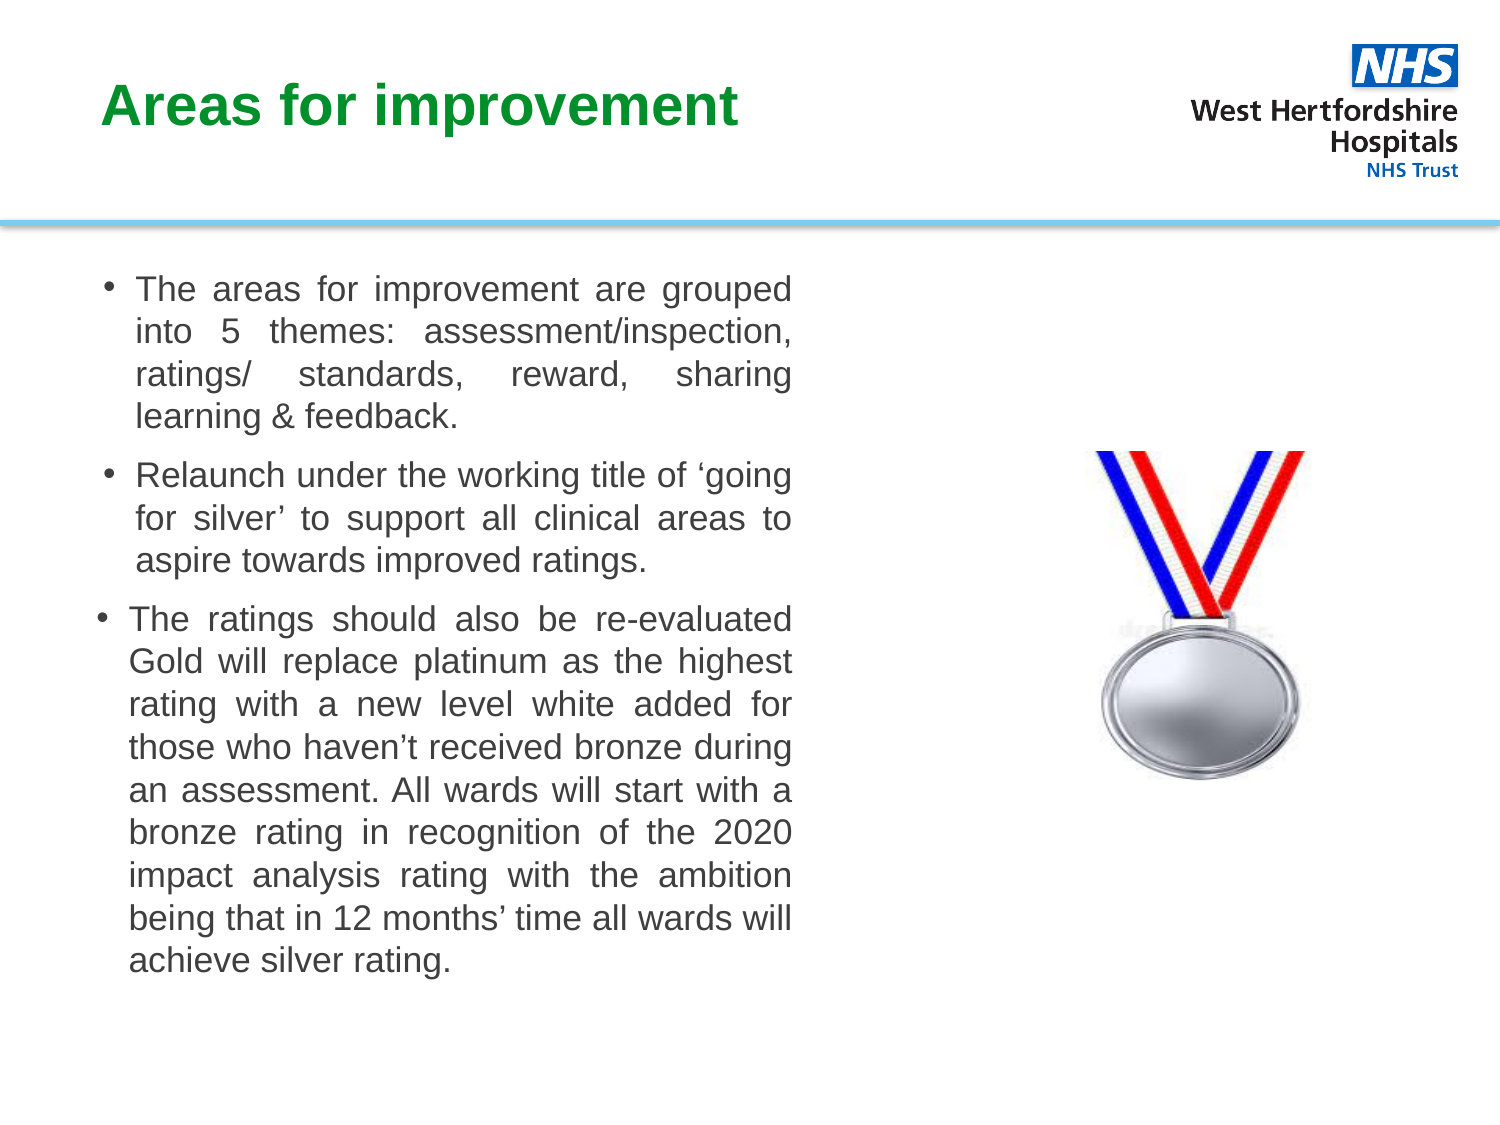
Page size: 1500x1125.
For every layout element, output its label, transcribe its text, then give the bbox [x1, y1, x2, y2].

title Areas for improvement [85, 49, 1436, 156]
picture [1190, 44, 1458, 177]
picture [1060, 450, 1334, 802]
list The areas for improvement are grouped into 5 themes: assessment/inspection, ratings/ standards, reward, sharing learning & feedback. Relaunch under the working title of ‘going for silver’ to support all clinical areas to aspire towards improved ratings. The ratings should also be re-evaluated Gold will replace platinum as the highest rating with a new level white added for those who haven’t received bronze during an assessment. All wards will start with a bronze rating in recognition of the 2020 impact analysis rating with the ambition being that in 12 months’ time all wards will achieve silver rating. [75, 257, 808, 1023]
